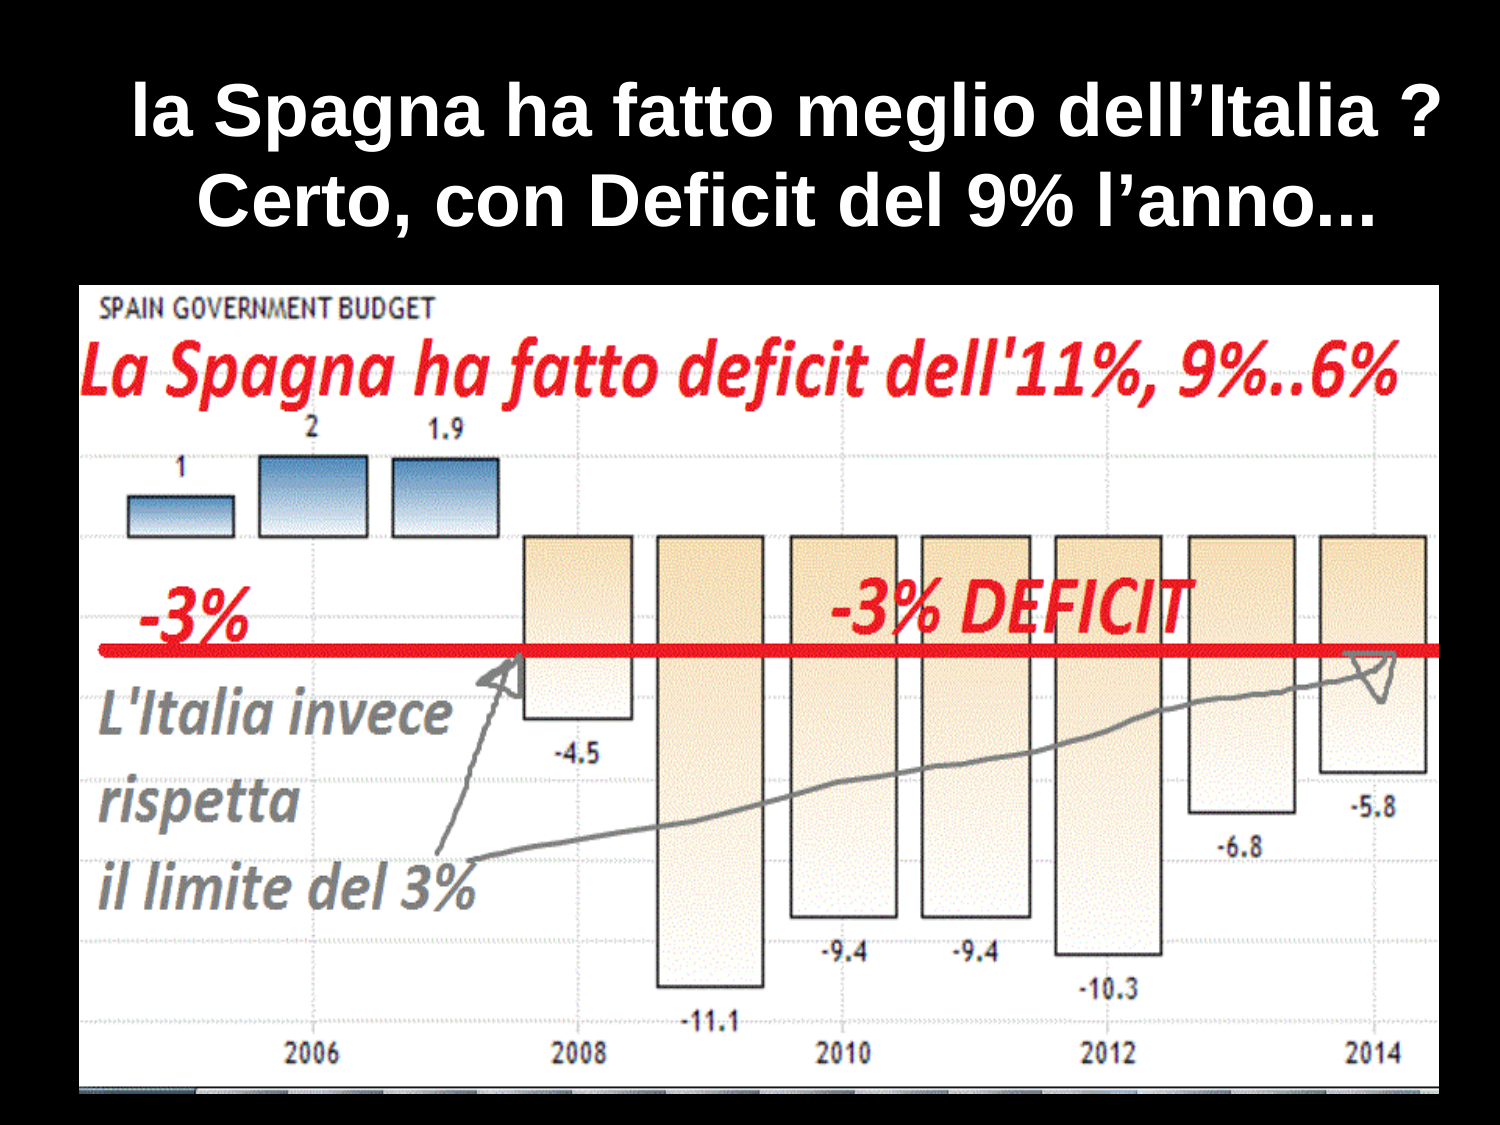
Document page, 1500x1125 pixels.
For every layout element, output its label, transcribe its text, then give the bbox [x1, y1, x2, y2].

text_box la Spagna ha fatto meglio dell’Italia ? Certo, con Deficit del 9% l’anno... [110, 46, 1467, 314]
picture [78, 284, 1439, 1095]
